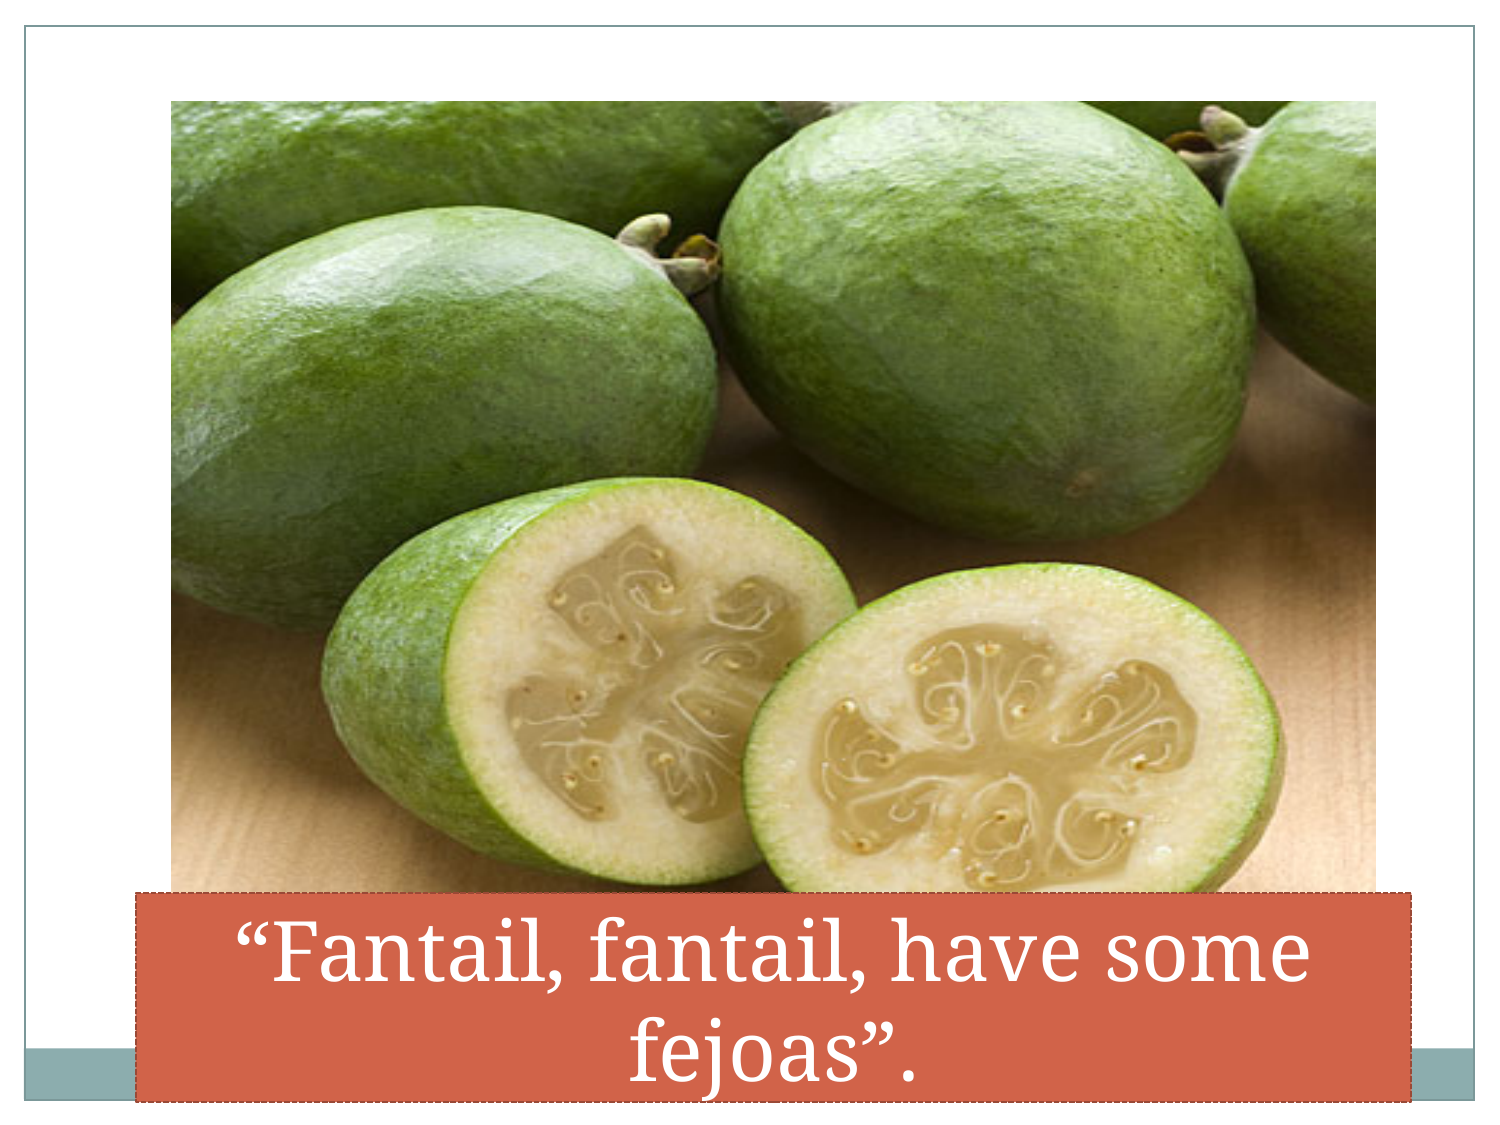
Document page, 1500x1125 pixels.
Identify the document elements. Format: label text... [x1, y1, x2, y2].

text_box “Fantail, fantail, have some fejoas”. [135, 892, 1412, 1103]
picture [170, 101, 1377, 977]
